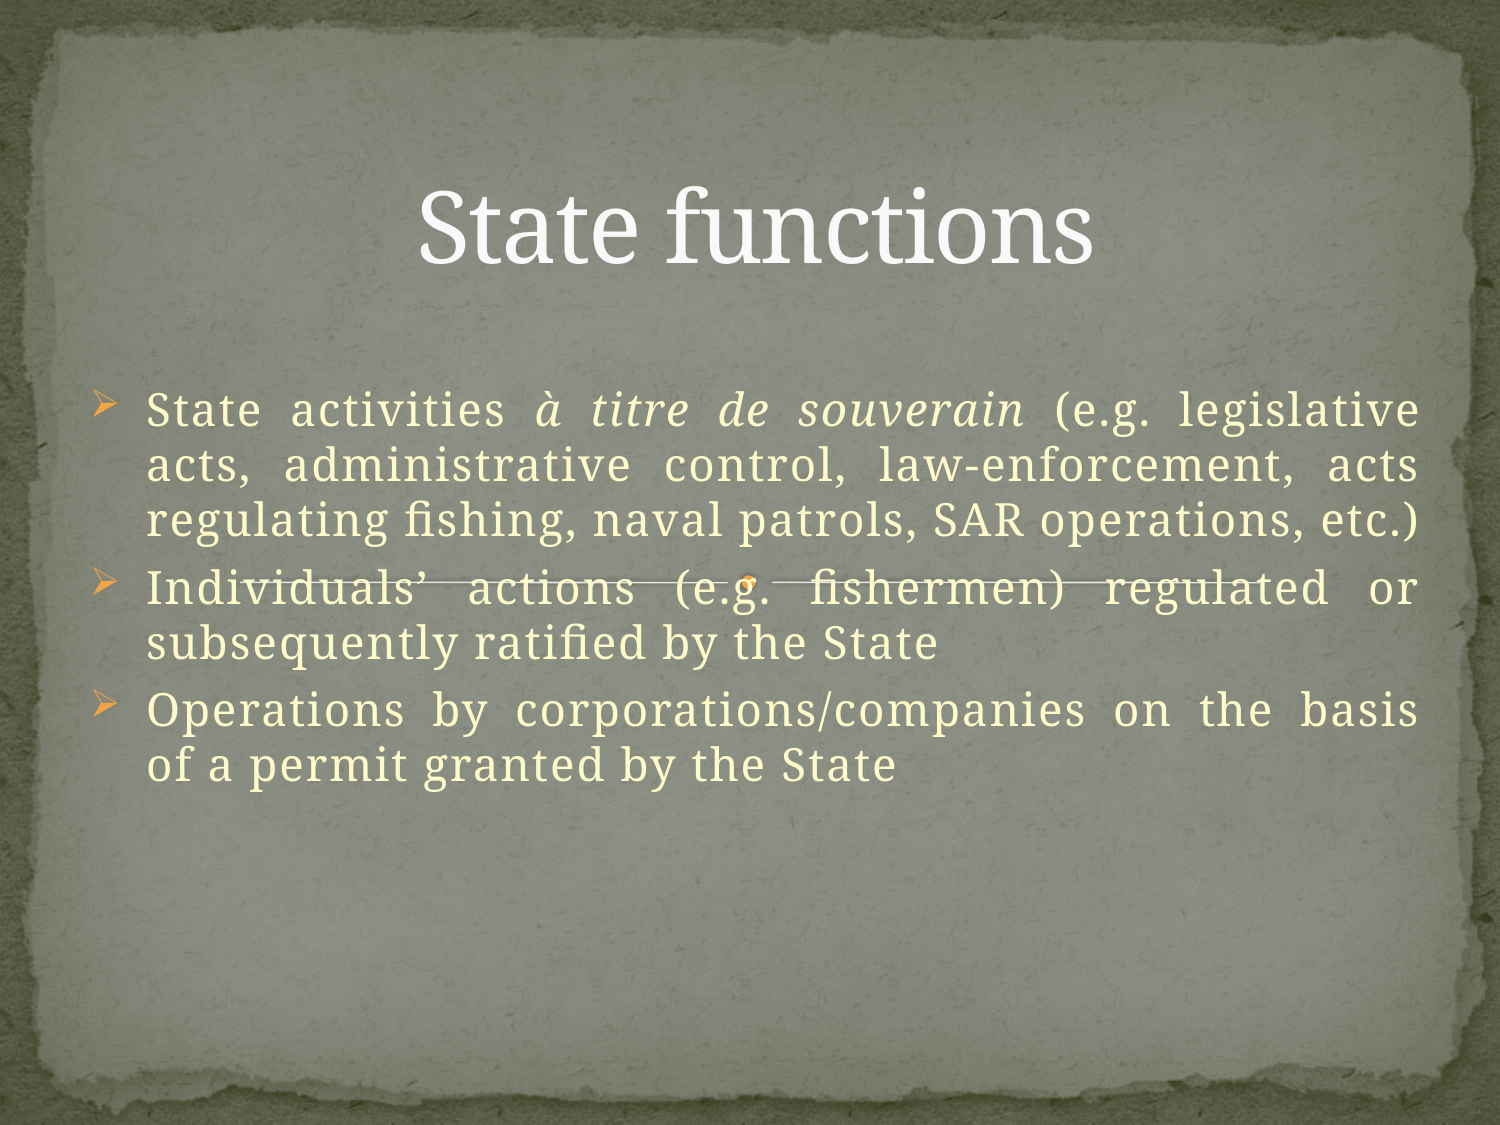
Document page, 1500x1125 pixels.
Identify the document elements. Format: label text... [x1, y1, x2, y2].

title State functions [74, 113, 1438, 291]
subtitle State activities à titre de souverain (e.g. legislative acts, administrative control, law-enforcement, acts regulating fishing, naval patrols, SAR operations, etc.) Individuals’ actions (e.g. fishermen) regulated or subsequently ratified by the State Operations by corporations/companies on the basis of a permit granted by the State [75, 373, 1438, 795]
